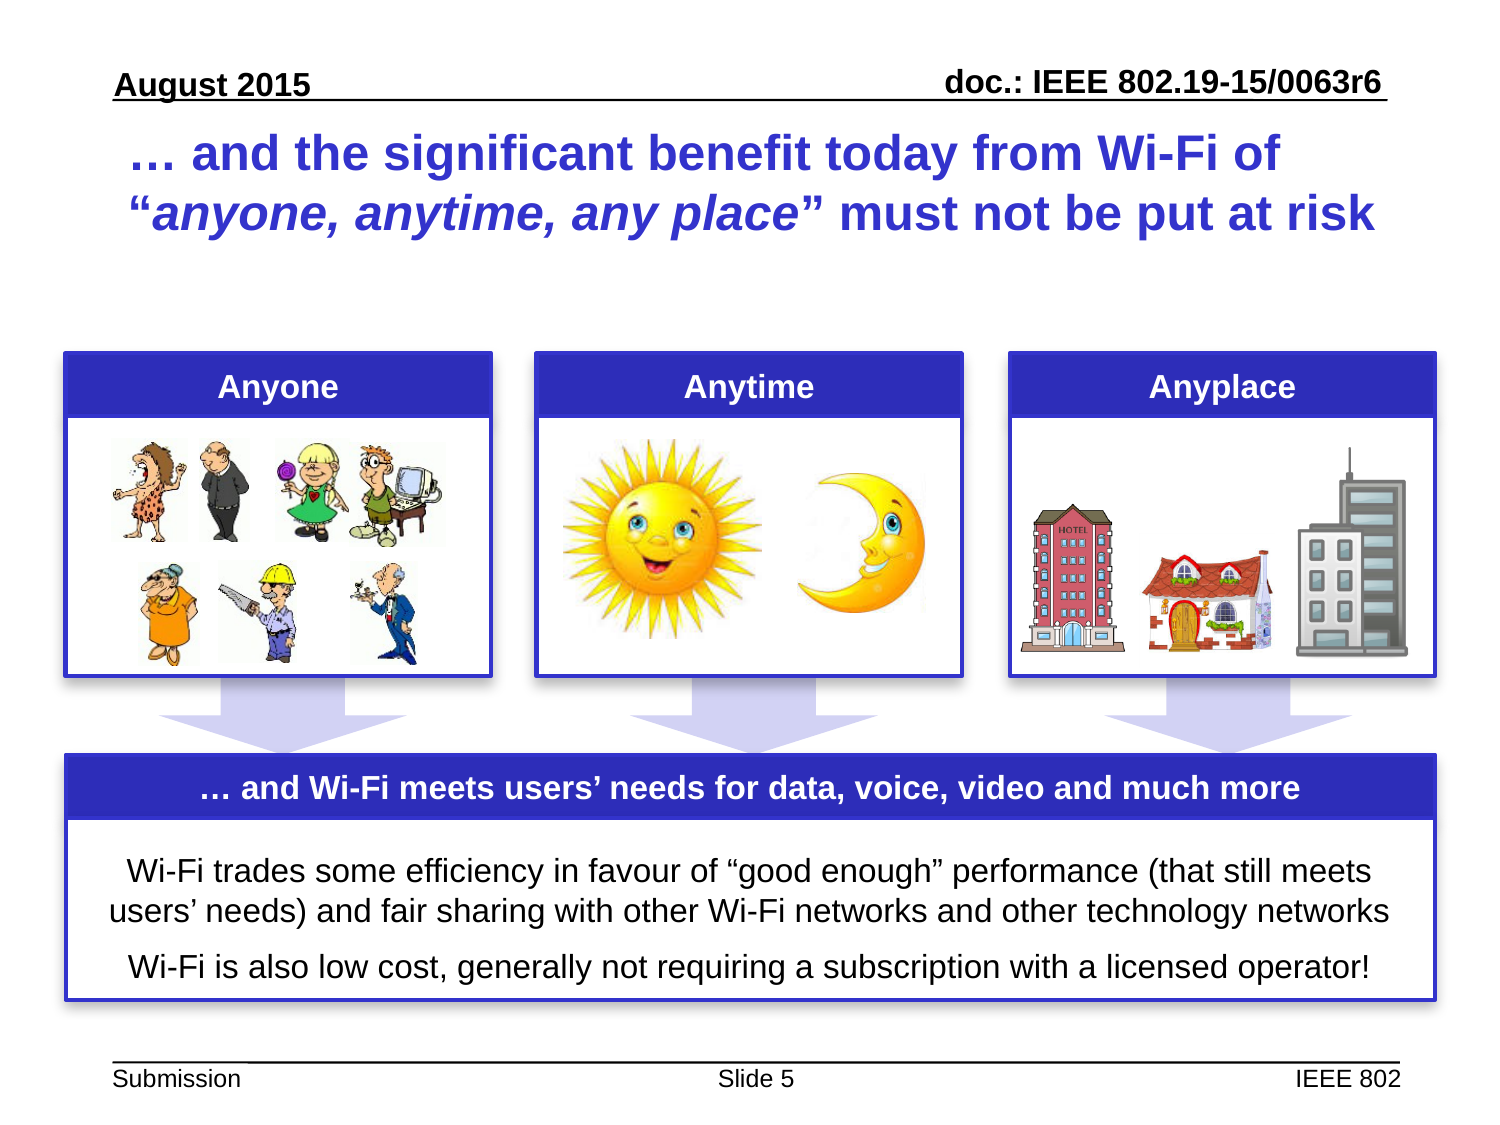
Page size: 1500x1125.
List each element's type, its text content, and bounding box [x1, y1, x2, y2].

picture [796, 472, 927, 614]
footer IEEE 802 [1294, 1061, 1402, 1093]
picture [138, 562, 201, 666]
slide_number Slide 5 [709, 1061, 803, 1093]
text_box [534, 414, 964, 678]
picture [563, 439, 763, 639]
title … and the significant benefit today from Wi-Fi of “anyone, anytime, any place” must not be put at risk [112, 112, 1425, 288]
picture [274, 438, 446, 547]
text_box [1102, 694, 1355, 753]
text_box [156, 694, 409, 753]
text_box Anyplace [1008, 351, 1437, 414]
text_box Wi-Fi trades some efficiency in favour of “good enough” performance (that still meets users’ needs) and fair sharing with other Wi-Fi networks and other technology networks Wi-Fi is also low cost, generally not requiring a subscription with a licensed operator! [64, 816, 1437, 1002]
text_box [63, 414, 493, 678]
picture [349, 561, 418, 665]
text_box [1008, 414, 1437, 678]
text_box Anytime [534, 351, 964, 414]
picture [1009, 495, 1137, 665]
text_box [627, 694, 880, 753]
text_box Anyone [63, 351, 493, 414]
picture [1139, 532, 1275, 669]
picture [218, 559, 297, 663]
picture [110, 438, 189, 542]
text_box … and Wi-Fi meets users’ needs for data, voice, video and much more [64, 753, 1437, 816]
picture [199, 438, 251, 542]
picture [1293, 446, 1411, 659]
